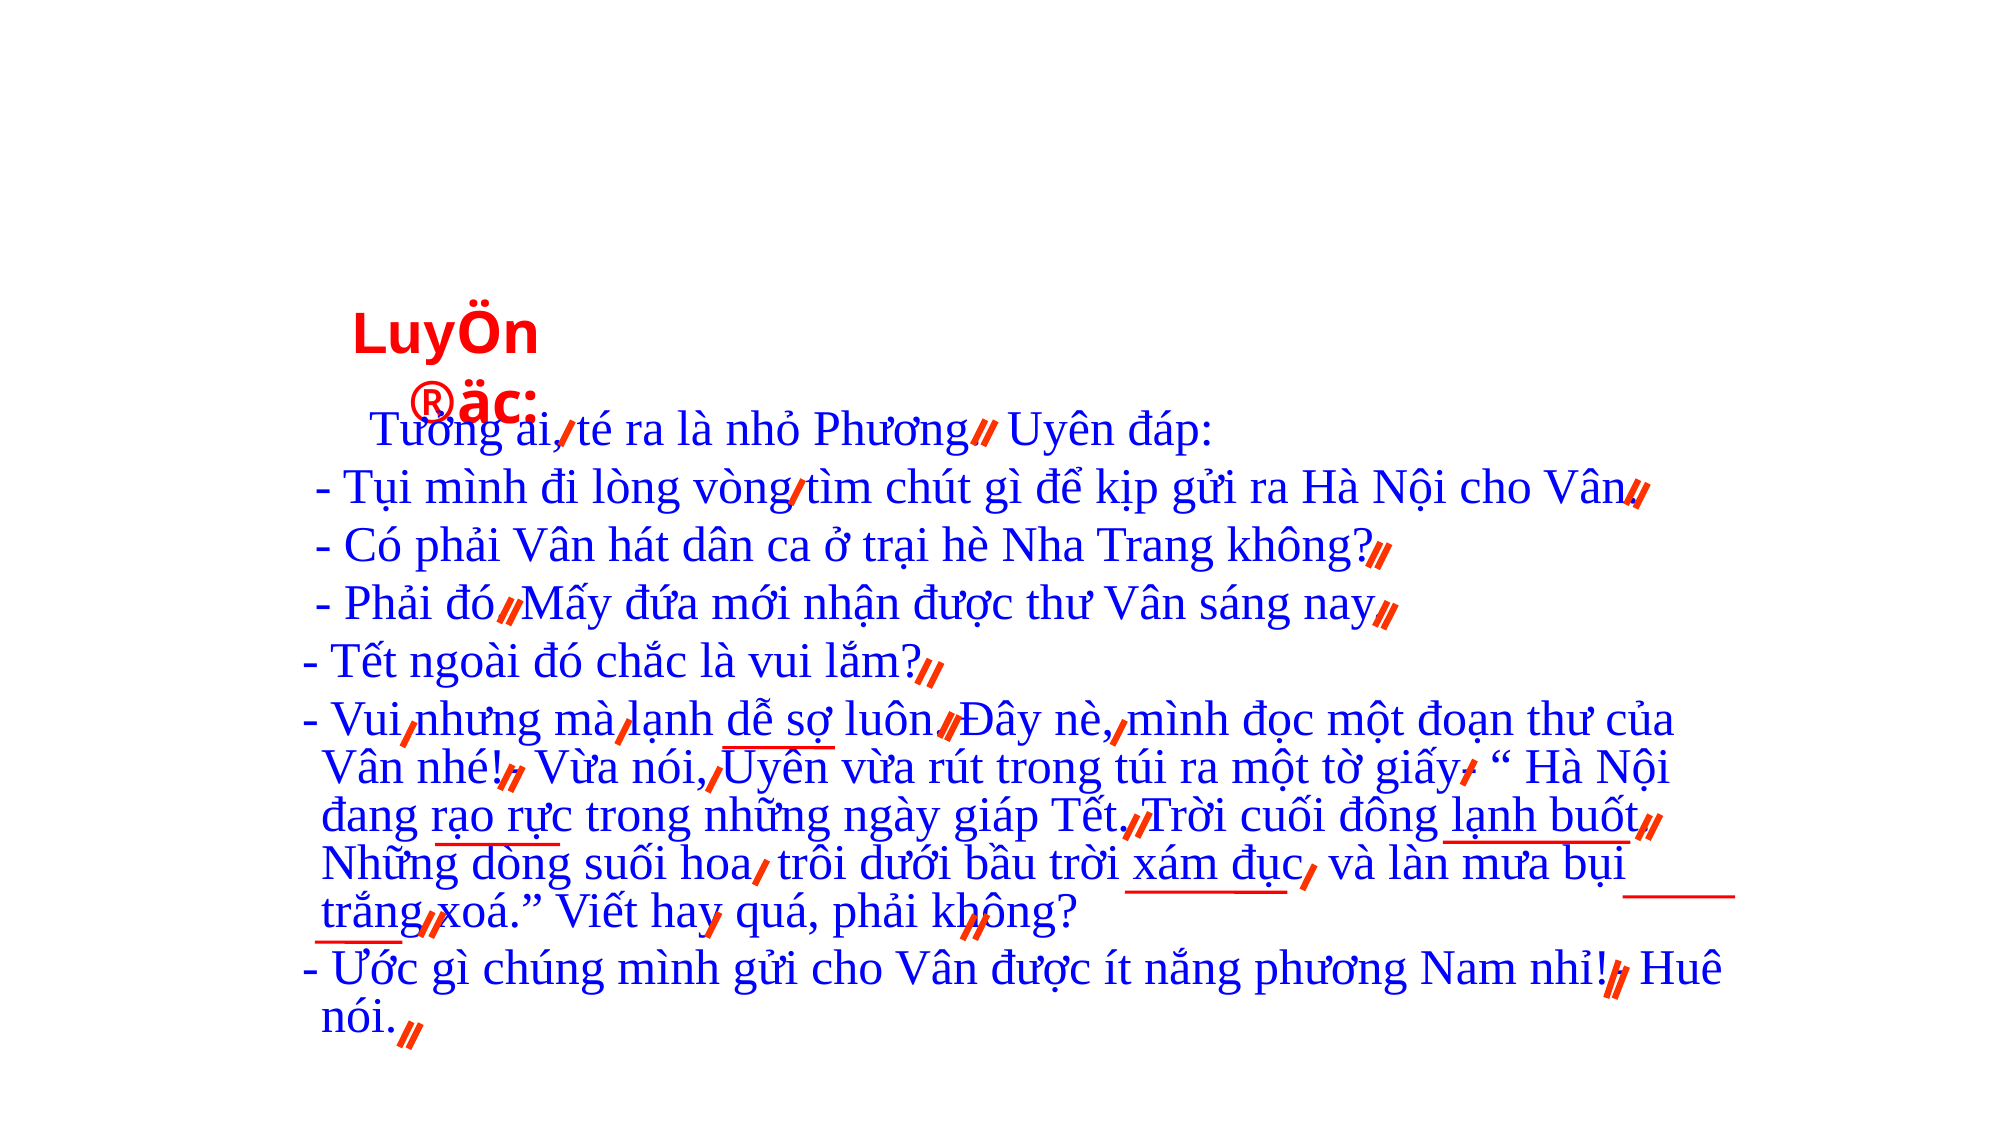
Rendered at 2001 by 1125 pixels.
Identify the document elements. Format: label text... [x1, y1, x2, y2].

text_box Tưởng ai, té ra là nhỏ Phương. Uyên đáp: - Tụi mình đi lòng vòng tìm chút gì để kịp gửi ra Hà Nội cho Vân. - Có phải Vân hát dân ca ở trại hè Nha Trang không? - Phải đó. Mấy đứa mới nhận được thư Vân sáng nay. - Tết ngoài đó chắc là vui lắm? - Vui nhưng mà lạnh dễ sợ luôn. Đây nè, mình đọc một đoạn thư của Vân nhé!- Vừa nói, Uyên vừa rút trong túi ra một tờ giấy- “ Hà Nội đang rạo rực trong những ngày giáp Tết. Trời cuối đông lạnh buốt. Những dòng suối hoa trôi dưới bầu trời xám đục và làn mưa bụi trắng xoá.” Viết hay quá, phải không? - Ước gì chúng mình gửi cho Vân được ít nắng phương Nam nhỉ!- Huê nói. [249, 399, 1750, 1075]
list LuyÖn ®äc: [337, 287, 700, 388]
